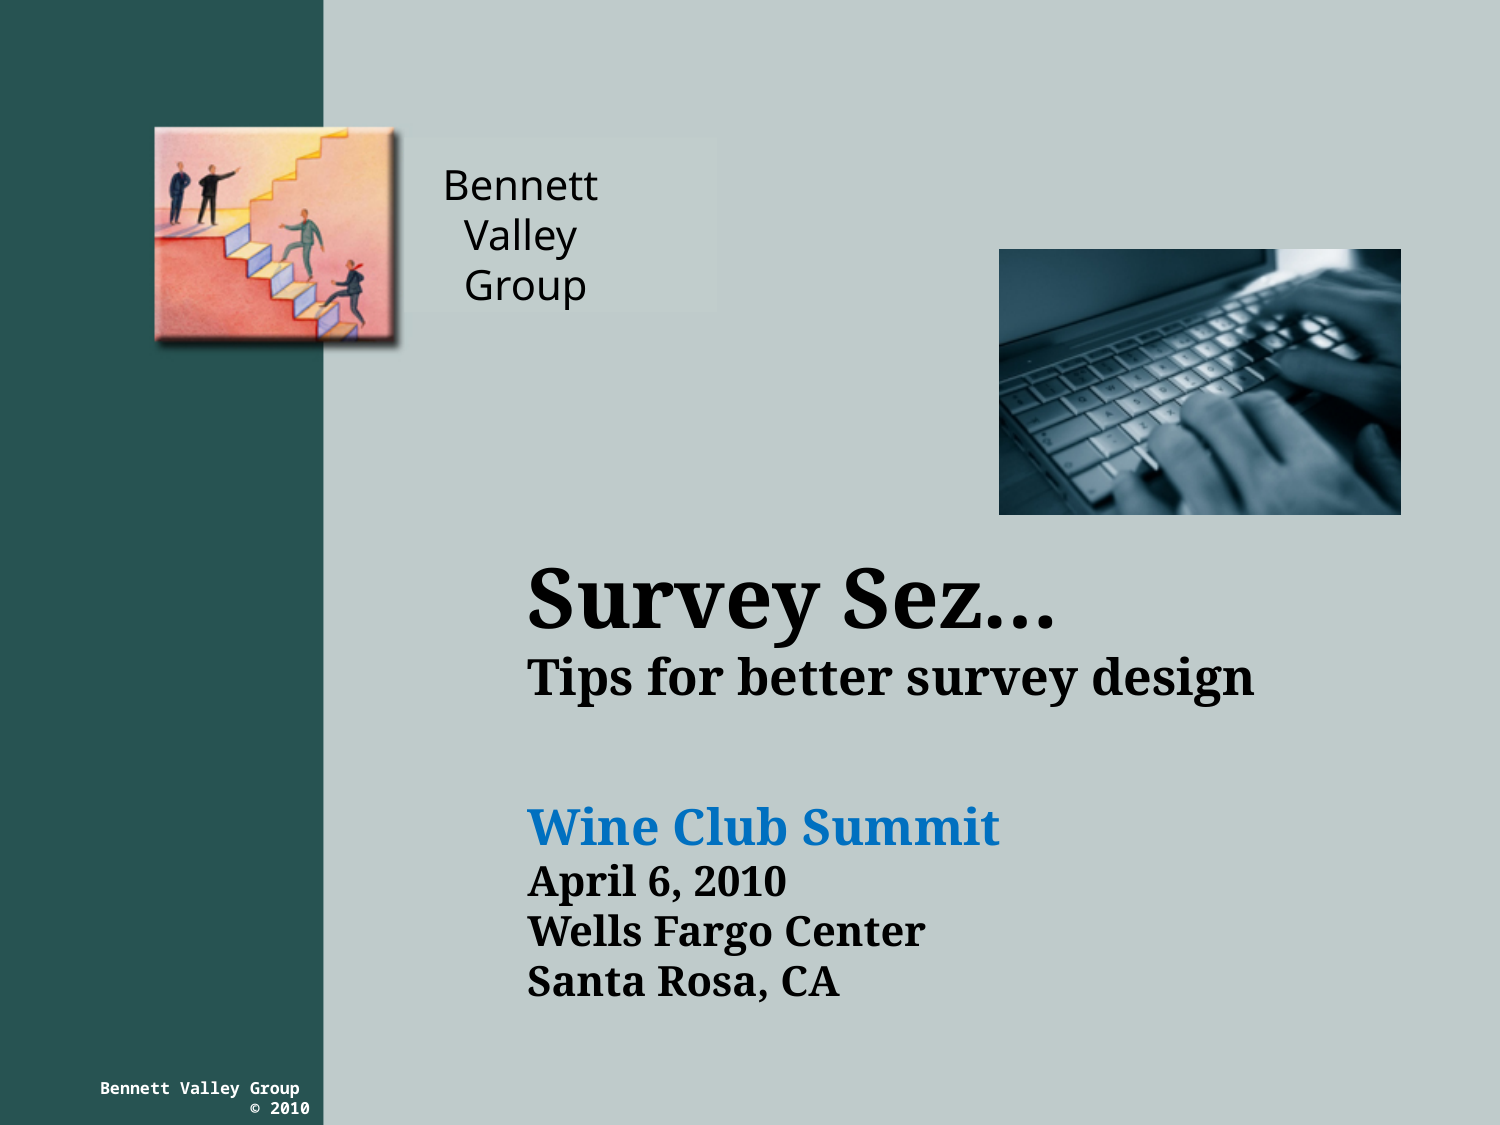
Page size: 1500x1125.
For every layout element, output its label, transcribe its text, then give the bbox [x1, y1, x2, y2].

picture [0, 0, 1500, 1125]
text_box Survey Sez… Tips for better survey design Wine Club Summit April 6, 2010 Wells Fargo Center Santa Rosa, CA [512, 549, 1288, 1013]
text_box [178, 1063, 209, 1125]
